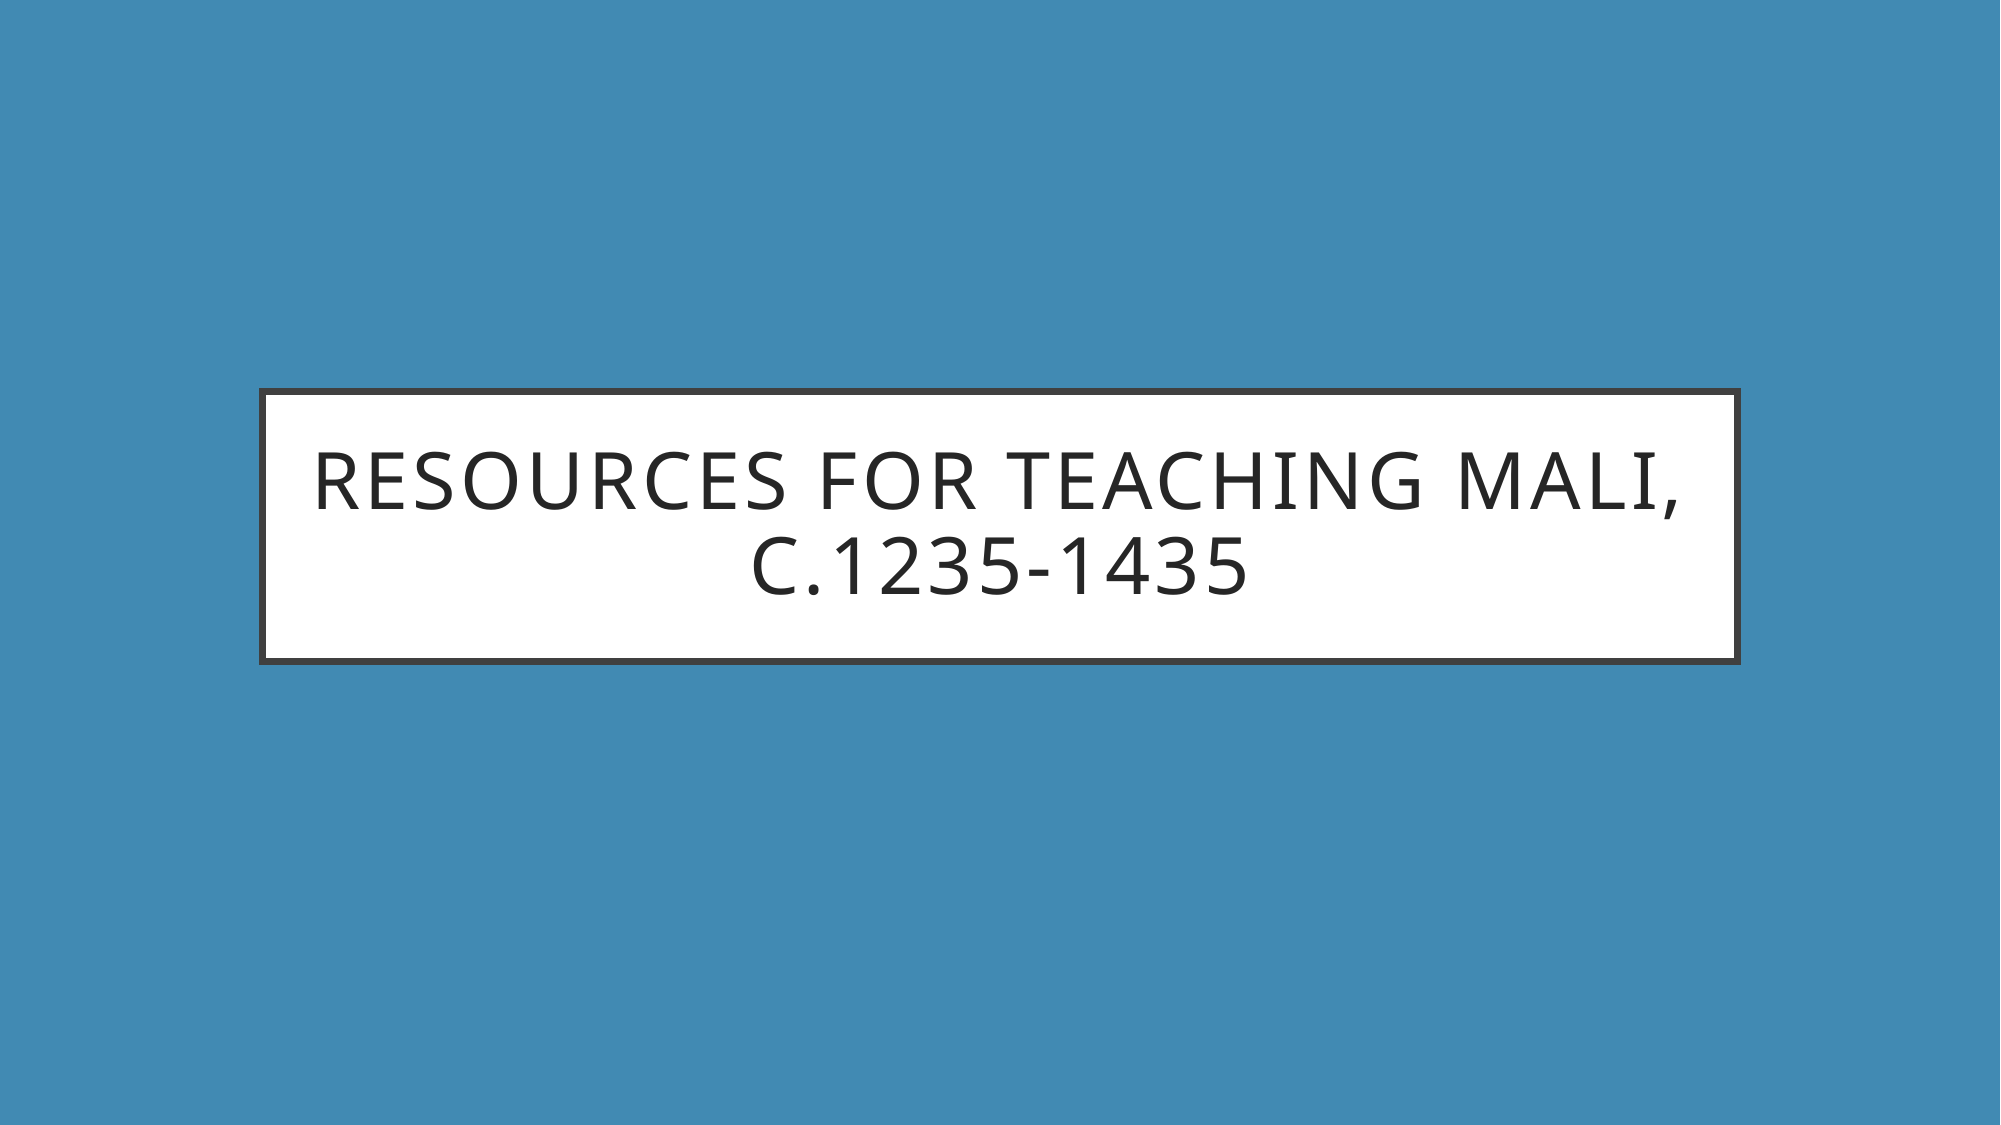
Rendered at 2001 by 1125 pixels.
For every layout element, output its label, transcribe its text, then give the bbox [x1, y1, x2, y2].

title Resources for teaching Mali, c.1235-1435 [259, 388, 1741, 665]
